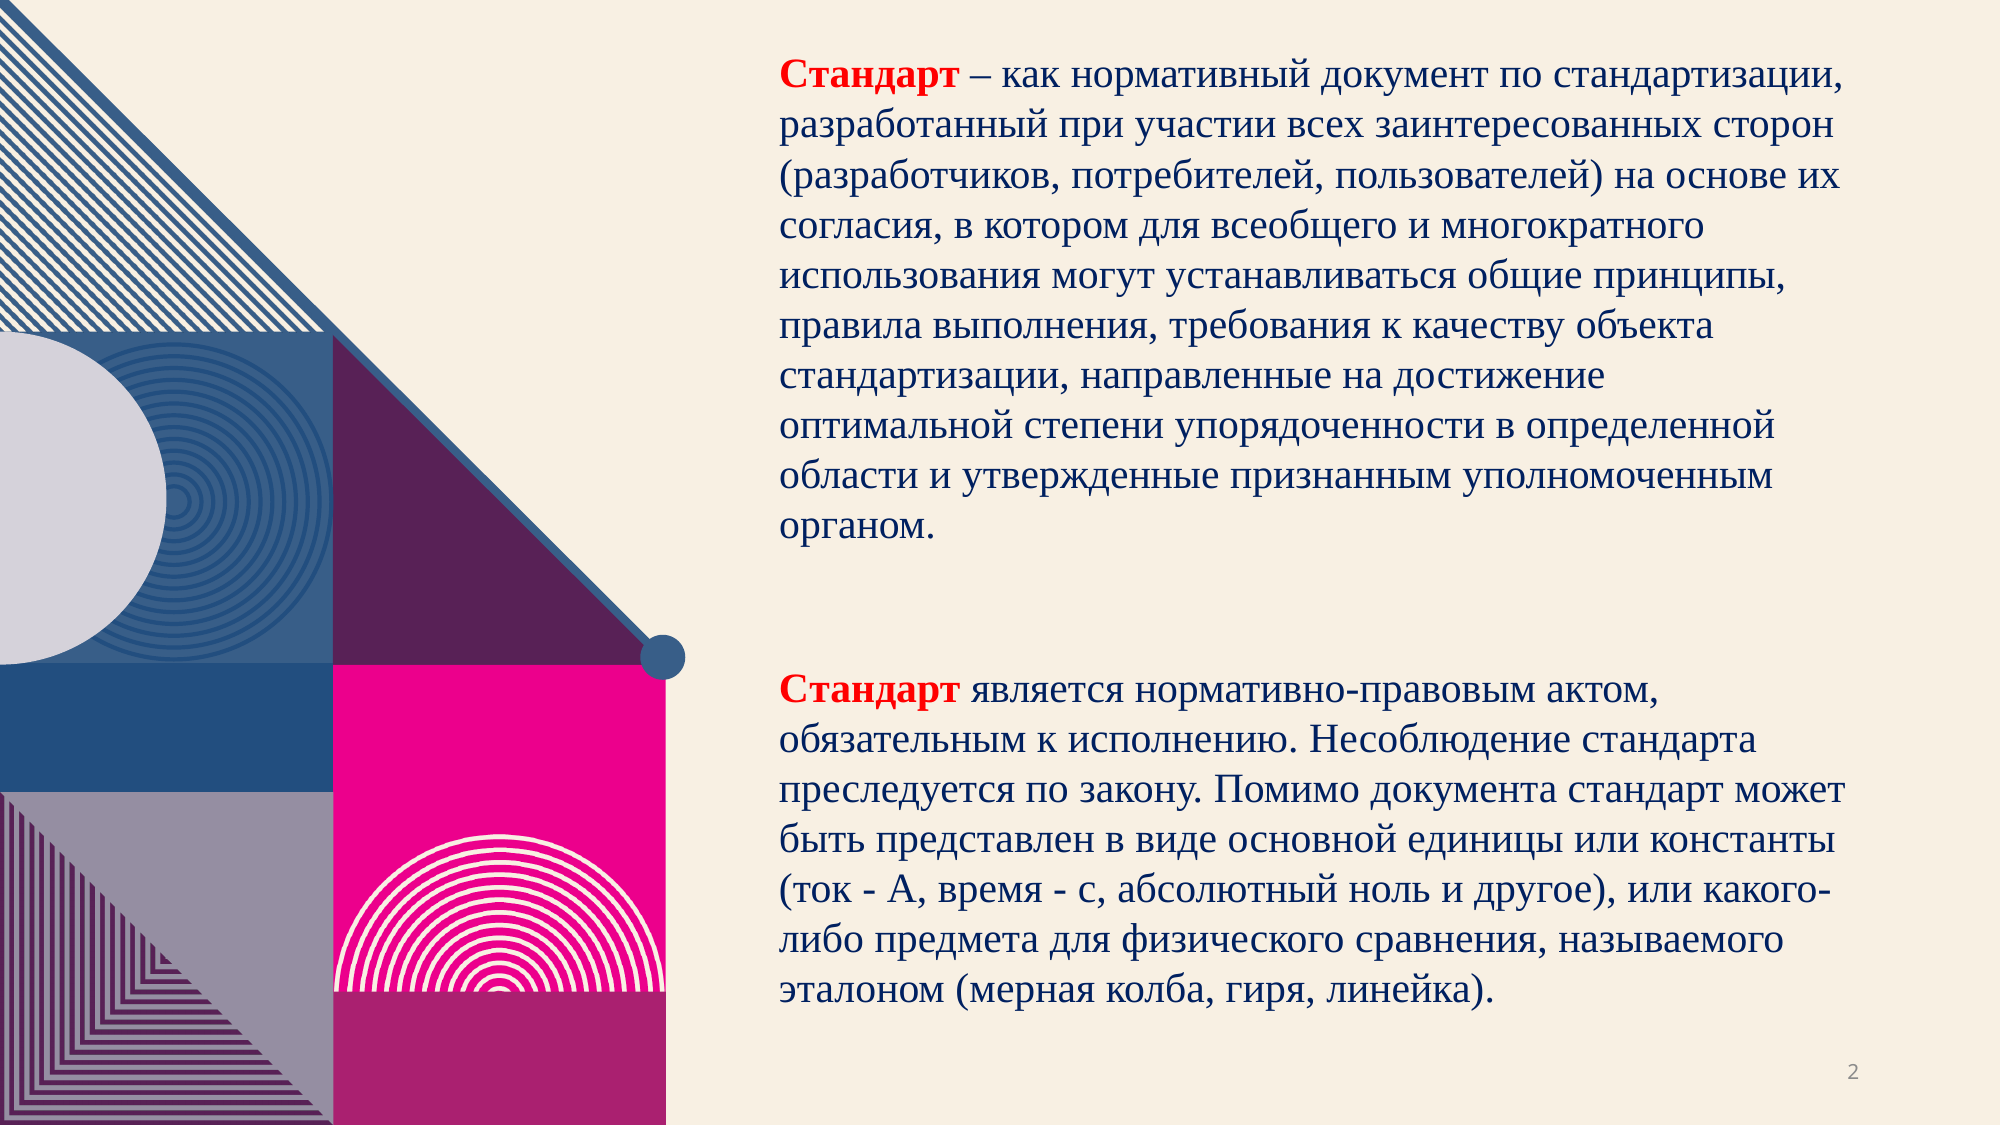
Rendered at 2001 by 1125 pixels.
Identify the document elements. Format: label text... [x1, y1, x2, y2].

text_box Стандарт является нормативно-правовым актом, обязательным к исполнению. Несоблюдение стандарта преследуется по закону. Помимо документа стандарт может быть представлен в виде ос­новной единицы или константы (ток - А, время - с, абсолютный ноль и другое), или какого-либо предмета для физического сравнения, назы­ваемого эталоном (мерная колба, гиря, линейка). [764, 653, 1874, 1019]
text_box Стандарт – как нормативный документ по стандартизации, разработан­ный при участии всех заинтересованных сторон (разработчиков, потреби­телей, пользователей) на основе их согласия, в котором для всеобщего и многократного использования могут устанавливаться общие принципы, правила выполнения, требования к качеству объекта стандартизации, на­правленные на достижение оптимальной степени упорядоченности в оп­ределенной области и утвержденные признанным уполномоченным орга­ном. [764, 38, 1863, 554]
picture [10, 0, 332, 321]
picture [0, 792, 333, 1125]
picture [334, 834, 665, 991]
picture [0, 4, 330, 333]
slide_number 2 [1799, 1042, 1875, 1103]
